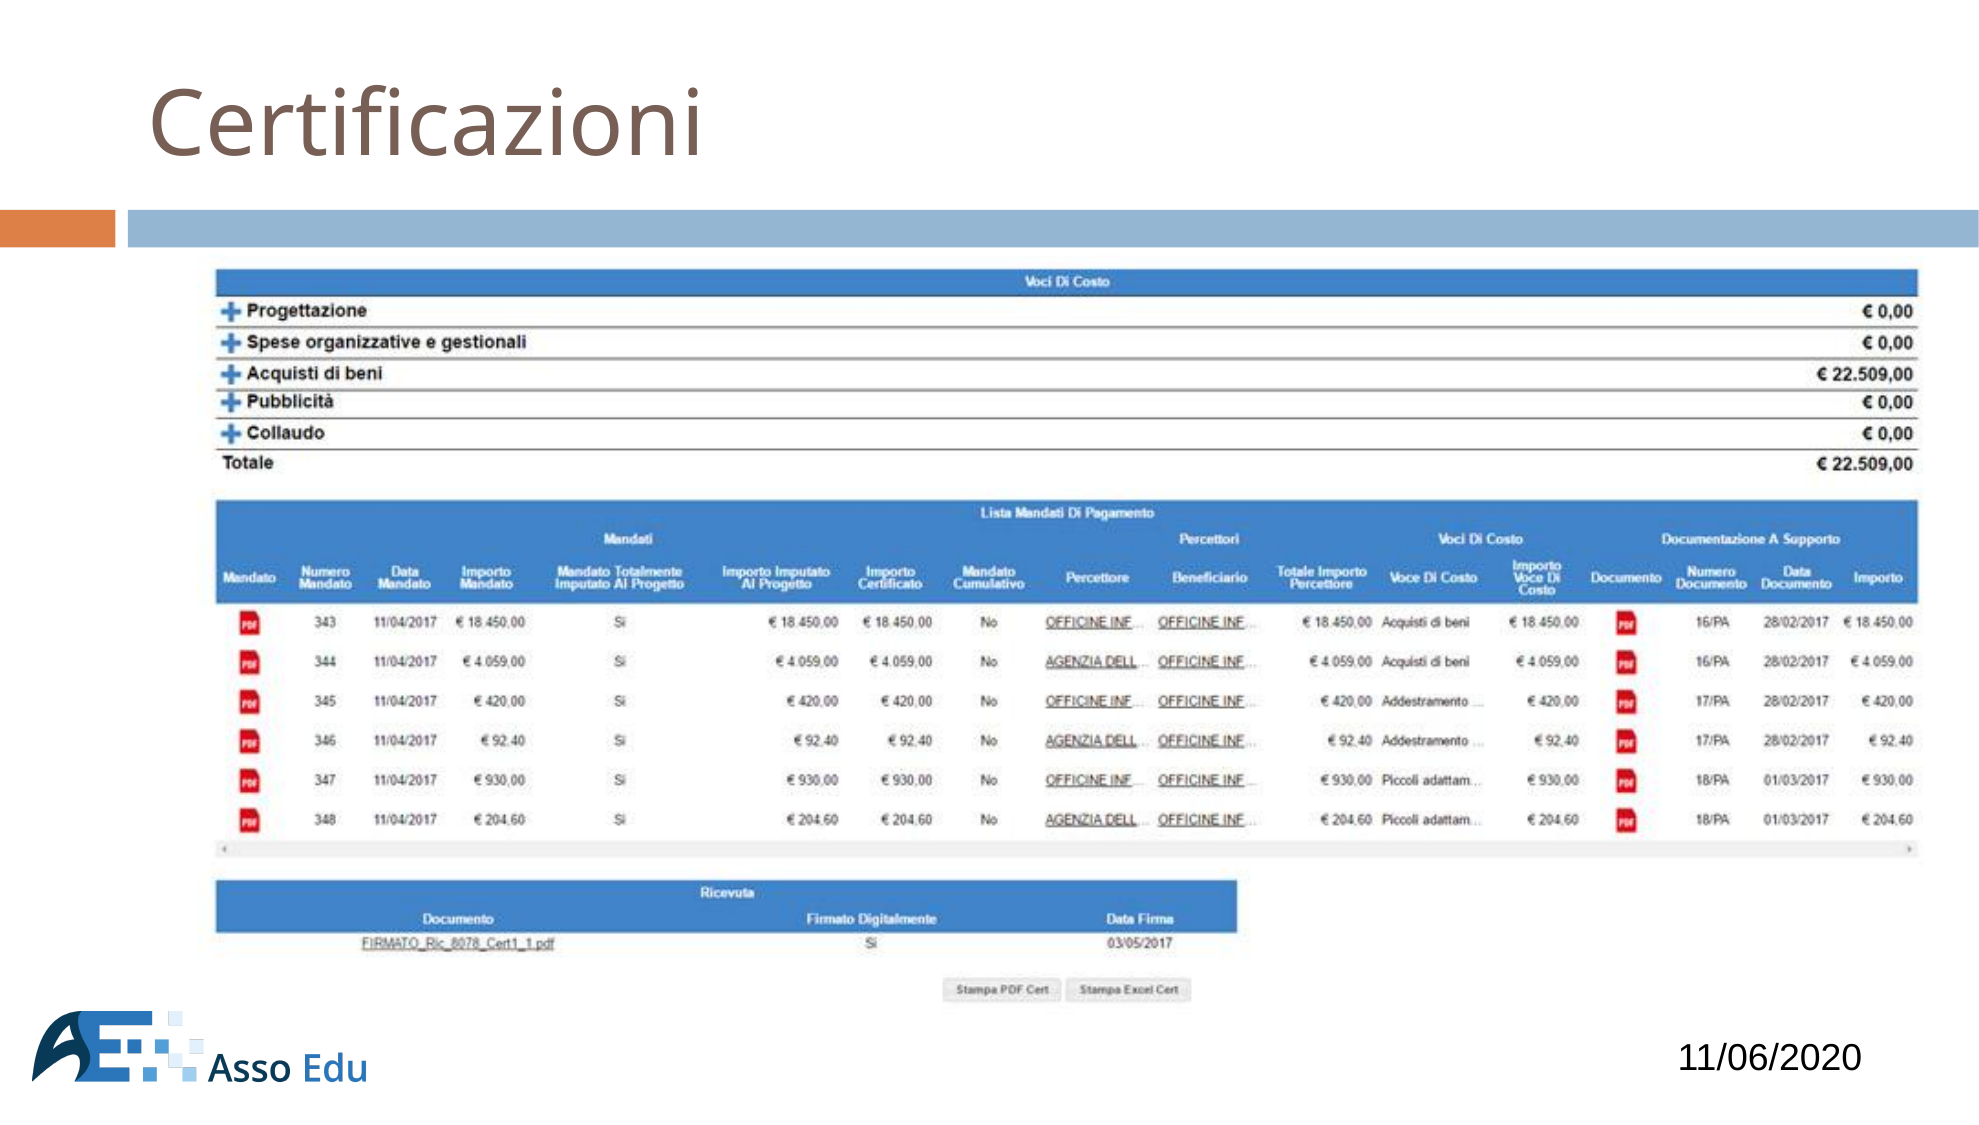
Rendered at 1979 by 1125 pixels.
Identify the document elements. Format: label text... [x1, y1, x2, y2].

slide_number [1662, 1029, 1897, 1083]
picture [32, 1011, 369, 1092]
title Certificazioni [132, 37, 1897, 200]
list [197, 255, 1956, 1018]
